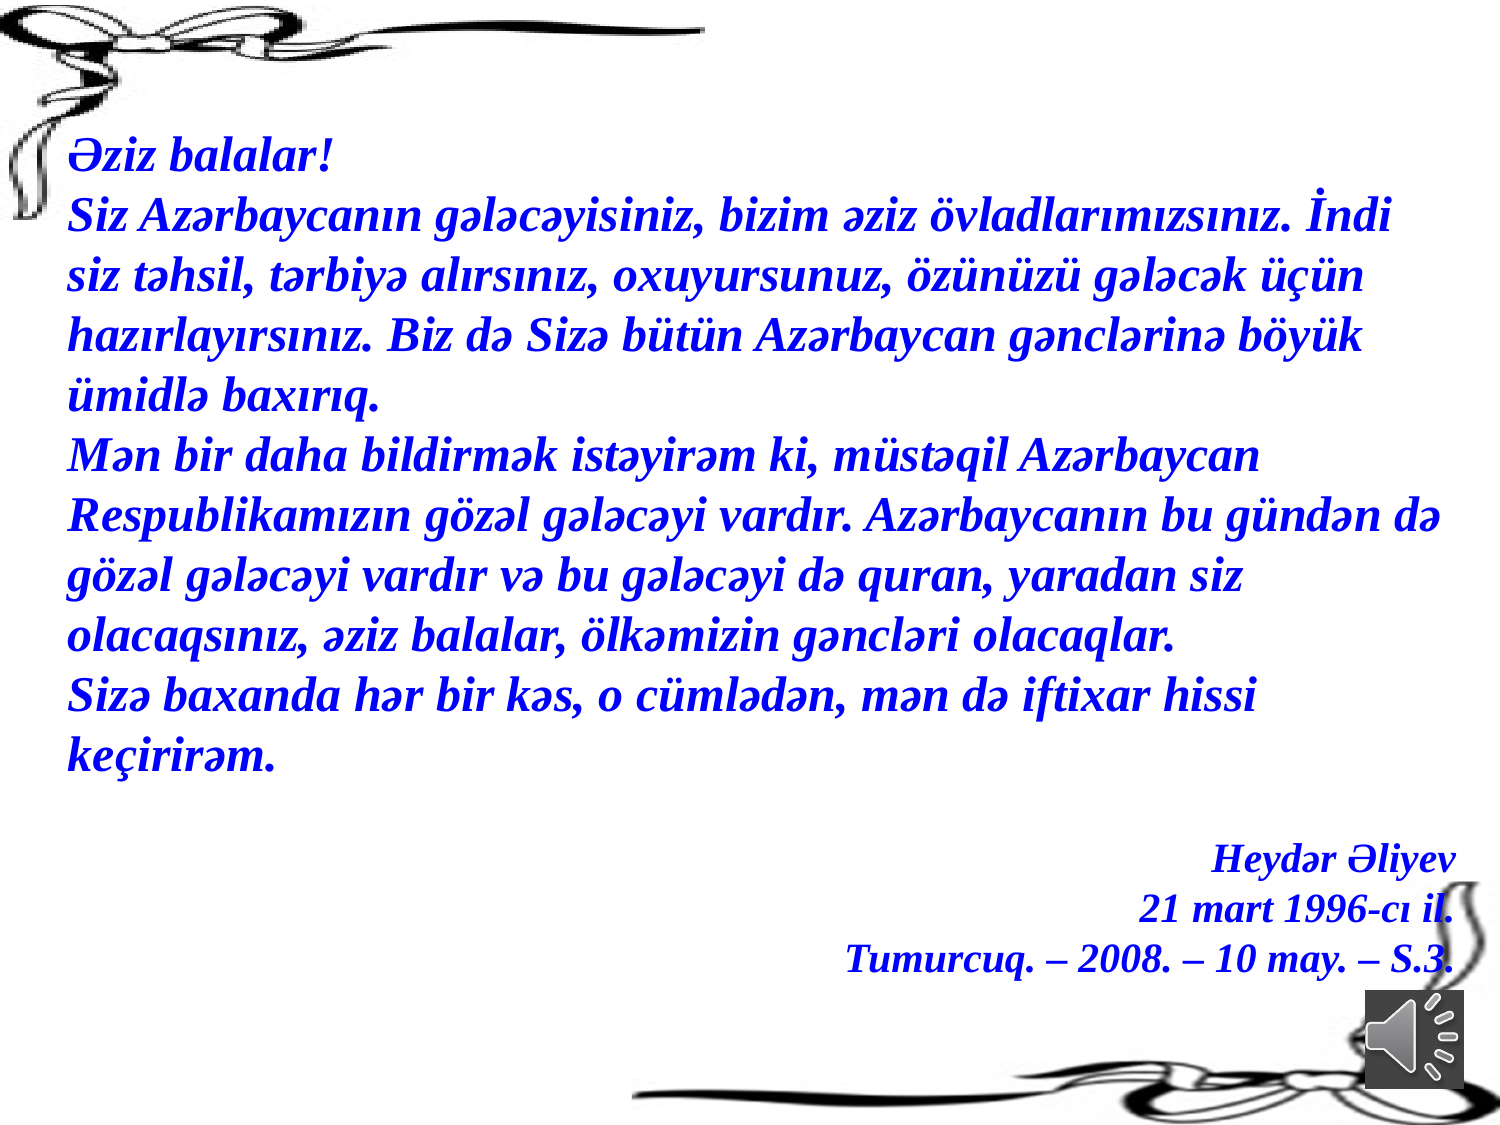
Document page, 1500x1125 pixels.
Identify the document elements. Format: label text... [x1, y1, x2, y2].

picture [0, 5, 705, 221]
picture [631, 881, 1500, 1125]
text_box Əziz balalar! Siz Azərbaycanın gələcəyisiniz, bizim əziz övladlarımızsınız. İndi siz təhsil, tərbiyə alırsınız, oxuyursunuz, özünüzü gələcək üçün hazırlayırsınız. Biz də Sizə bütün Azərbaycan gənclərinə böyük ümidlə baxırıq. Mən bir daha bildirmək istəyirəm ki, müstəqil Azərbaycan Respublikamızın gözəl gələcəyi vardır. Azərbaycanın bu gündən də gözəl gələcəyi vardır və bu gələcəyi də quran, yaradan siz olacaqsınız, əziz balalar, ölkəmizin gəncləri olacaqlar. Sizə baxanda hər bir kəs, o cümlədən, mən də iftixar hissi keçirirəm. Heydər Əliyev 21 mart 1996-cı il. Tumurcuq. – 2008. – 10 may. – S.3. [53, 113, 1471, 1039]
